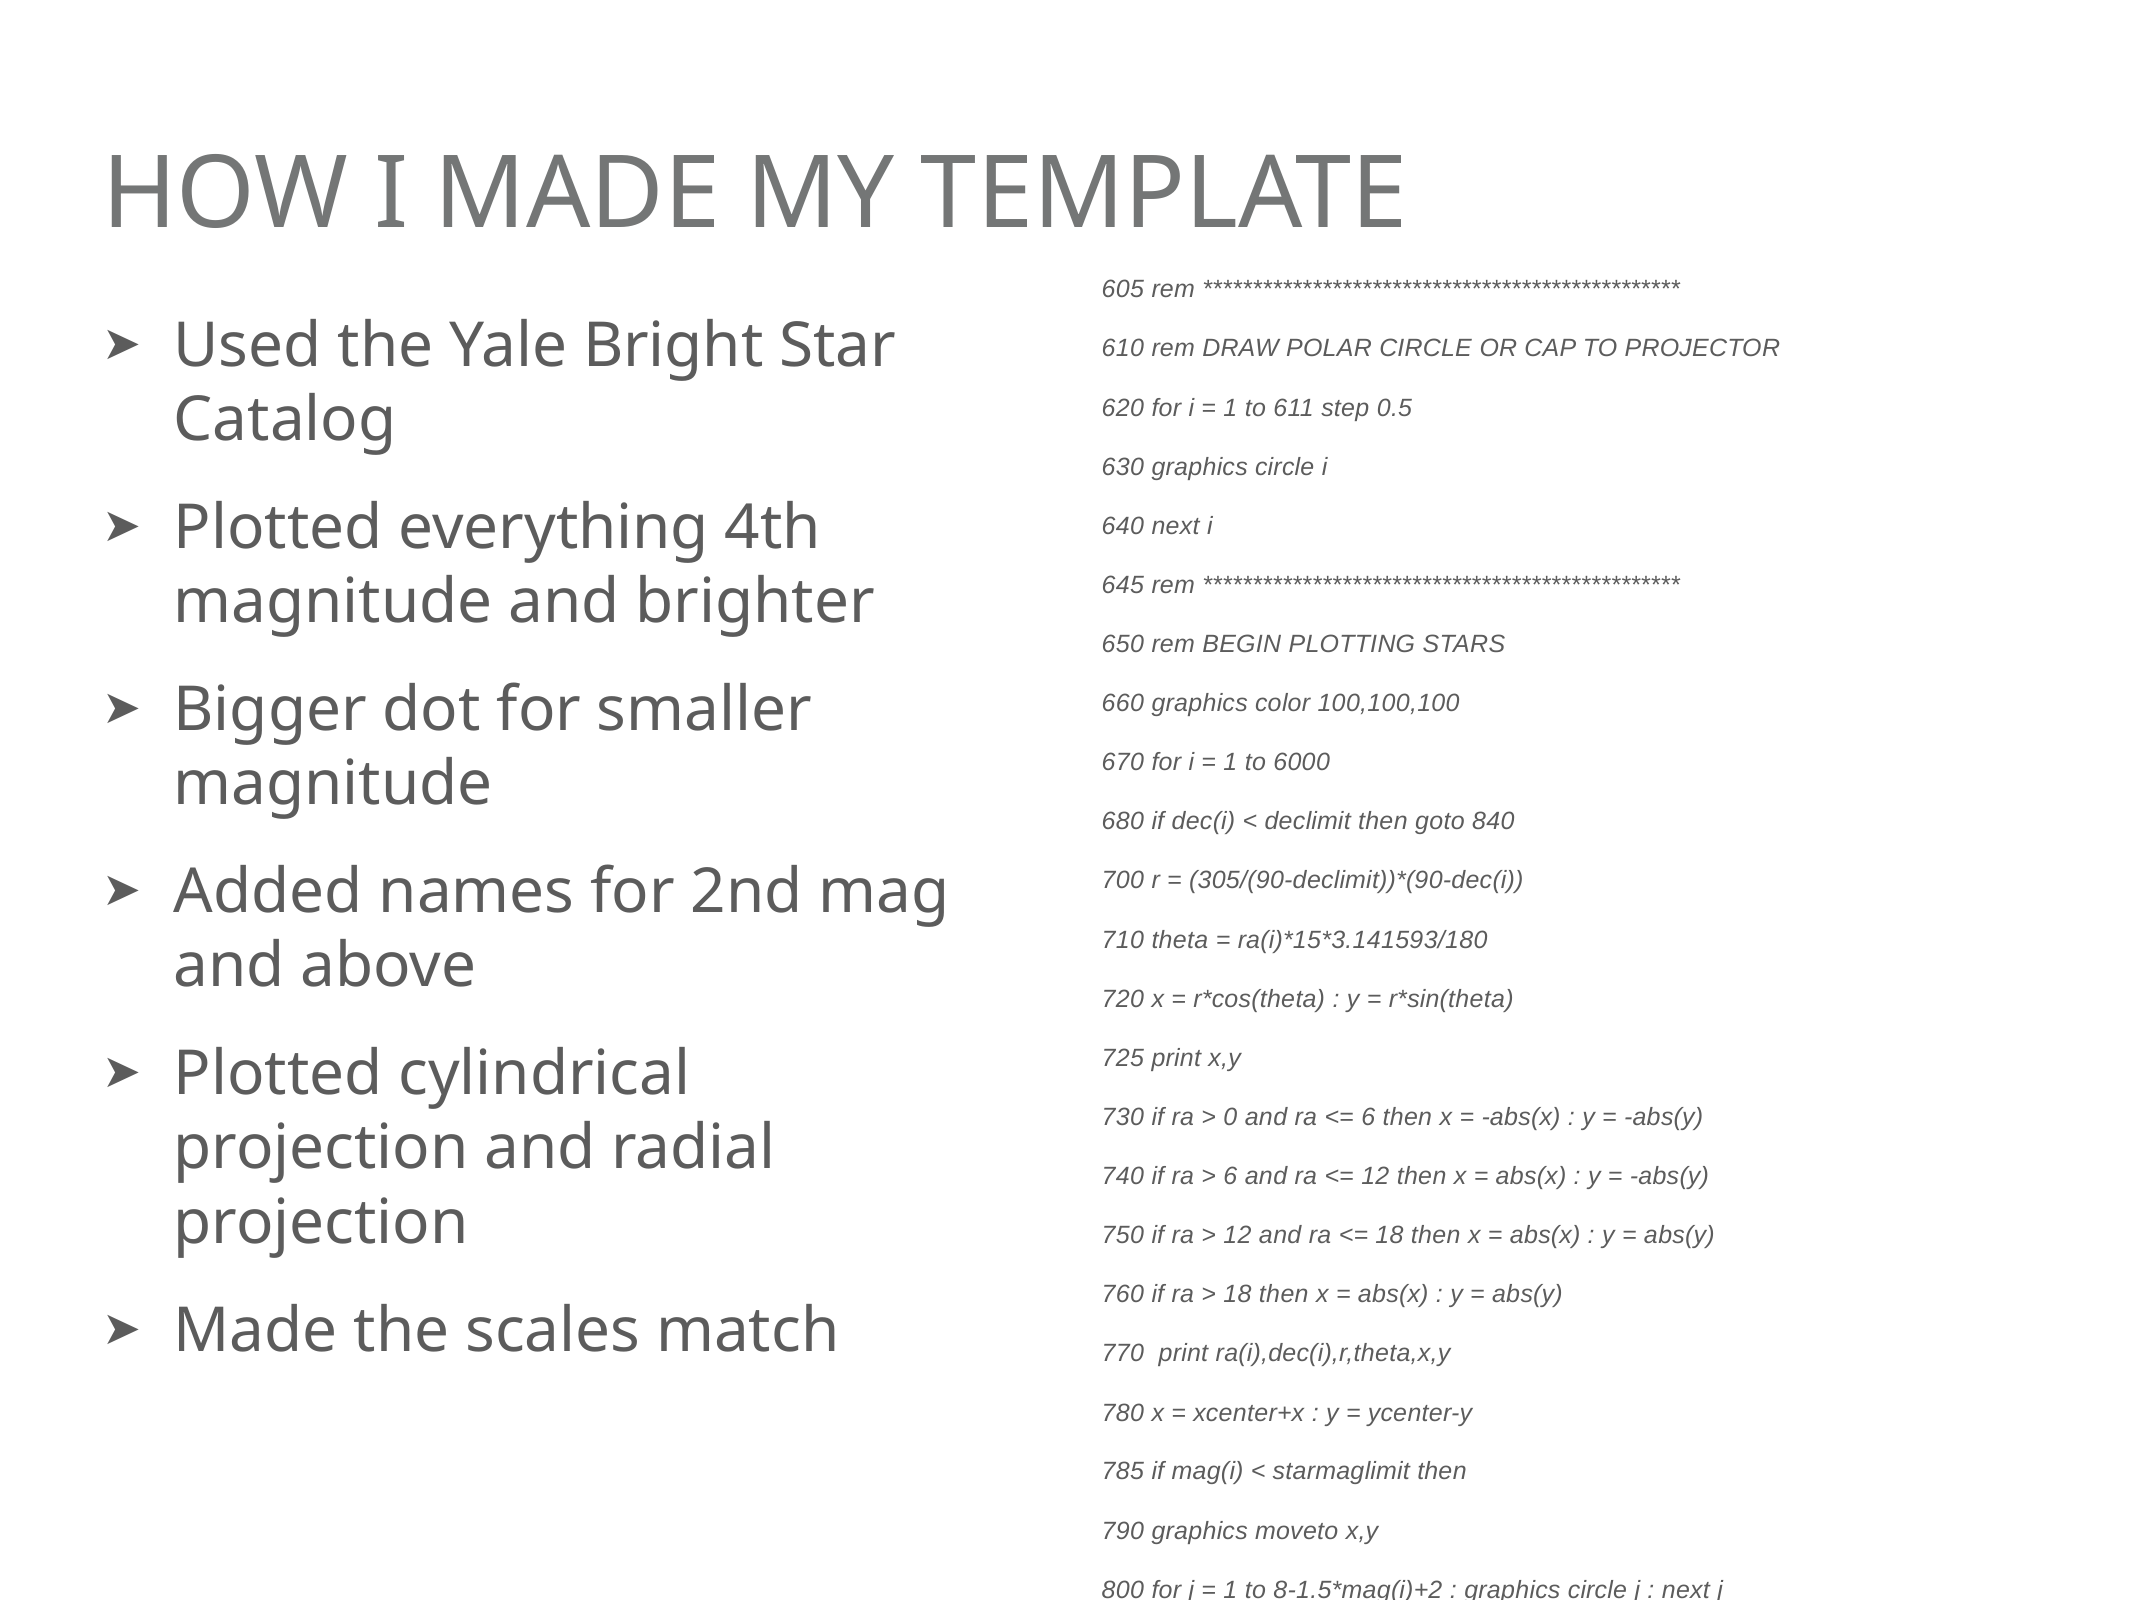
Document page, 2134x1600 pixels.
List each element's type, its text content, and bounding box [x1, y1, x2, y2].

list Used the Yale Bright Star Catalog Plotted everything 4th magnitude and brighter Bigger dot for smaller magnitude Added names for 2nd mag and above Plotted cylindrical projection and radial projection Made the scales match [93, 295, 980, 1482]
title How I made my template [93, 118, 2041, 238]
text_box 605 rem ************************************************ 610 rem DRAW POLAR CIRCLE OR CAP TO PROJECTOR 620 for i = 1 to 611 step 0.5 630 graphics circle i 640 next i 645 rem ************************************************ 650 rem BEGIN PLOTTING STARS 660 graphics color 100,100,100 670 for i = 1 to 6000 680 if dec(i) < declimit then goto 840 700 r = (305/(90-declimit))*(90-dec(i)) 710 theta = ra(i)*15*3.141593/180 720 x = r*cos(theta) : y = r*sin(theta) 725 print x,y 730 if ra > 0 and ra <= 6 then x = -abs(x) : y = -abs(y) 740 if ra > 6 and ra <= 12 then x = abs(x) : y = -abs(y) 750 if ra > 12 and ra <= 18 then x = abs(x) : y = abs(y) 760 if ra > 18 then x = abs(x) : y = abs(y) 770 print ra(i),dec(i),r,theta,x,y 780 x = xcenter+x : y = ycenter-y 785 if mag(i) < starmaglimit then 790 graphics moveto x,y 800 for j = 1 to 8-1.5*mag(i)+2 : graphics circle j : next j 805 endif 810 if constelname$(i) = "END" then 840 820 graphics moveto x+5,y+5 830 if mag(i) < maglimit then : graphics textsetup 24,12,3 : graphics drawtext starname$(i) : endif 840 next i 850 graphics color 0,0,0 860 return 870 rem ************************************************ 872 rem CLEAR SCREEN SUBROUTINE 880 graphics color 100,100,100 890 for i = 0 to 640*1.5 900 graphics moveto i,0 : graphics lineto i,480*1.5 910 next i 920 return 930 end [1093, 264, 2134, 1600]
